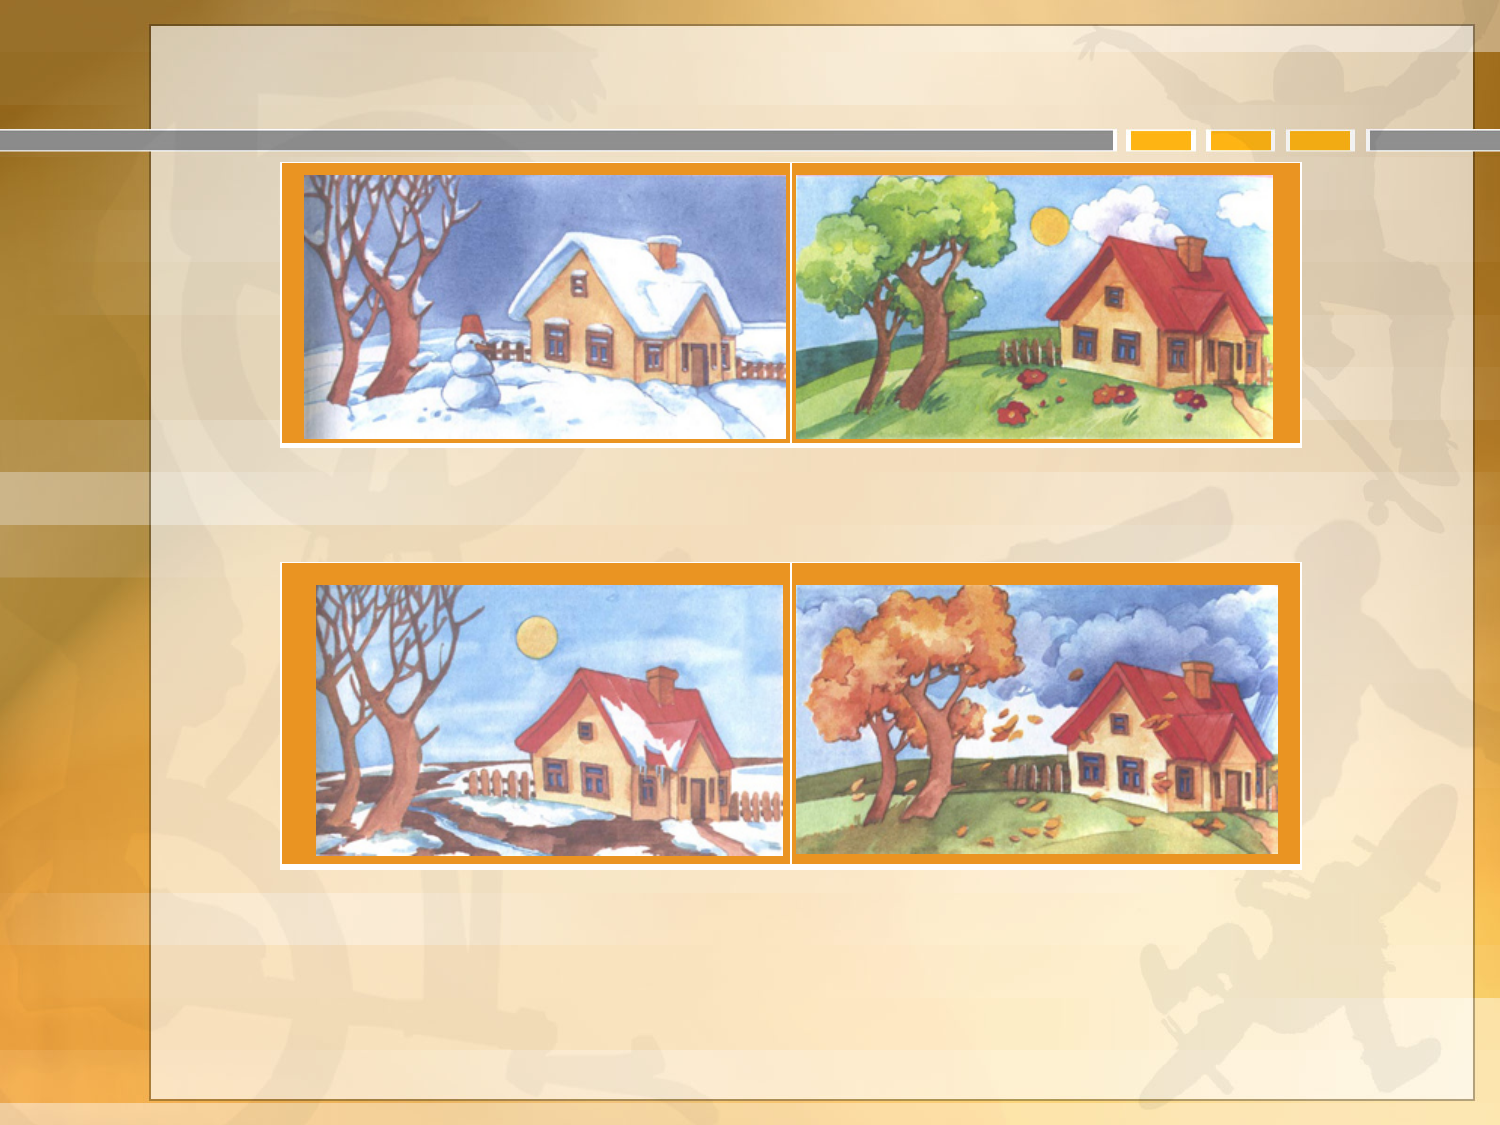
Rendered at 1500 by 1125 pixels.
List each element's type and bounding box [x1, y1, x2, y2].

table_header [792, 563, 1300, 864]
table_header [282, 163, 790, 443]
picture [0, 0, 1500, 1125]
table_header [282, 563, 790, 864]
table_header [792, 163, 1300, 443]
